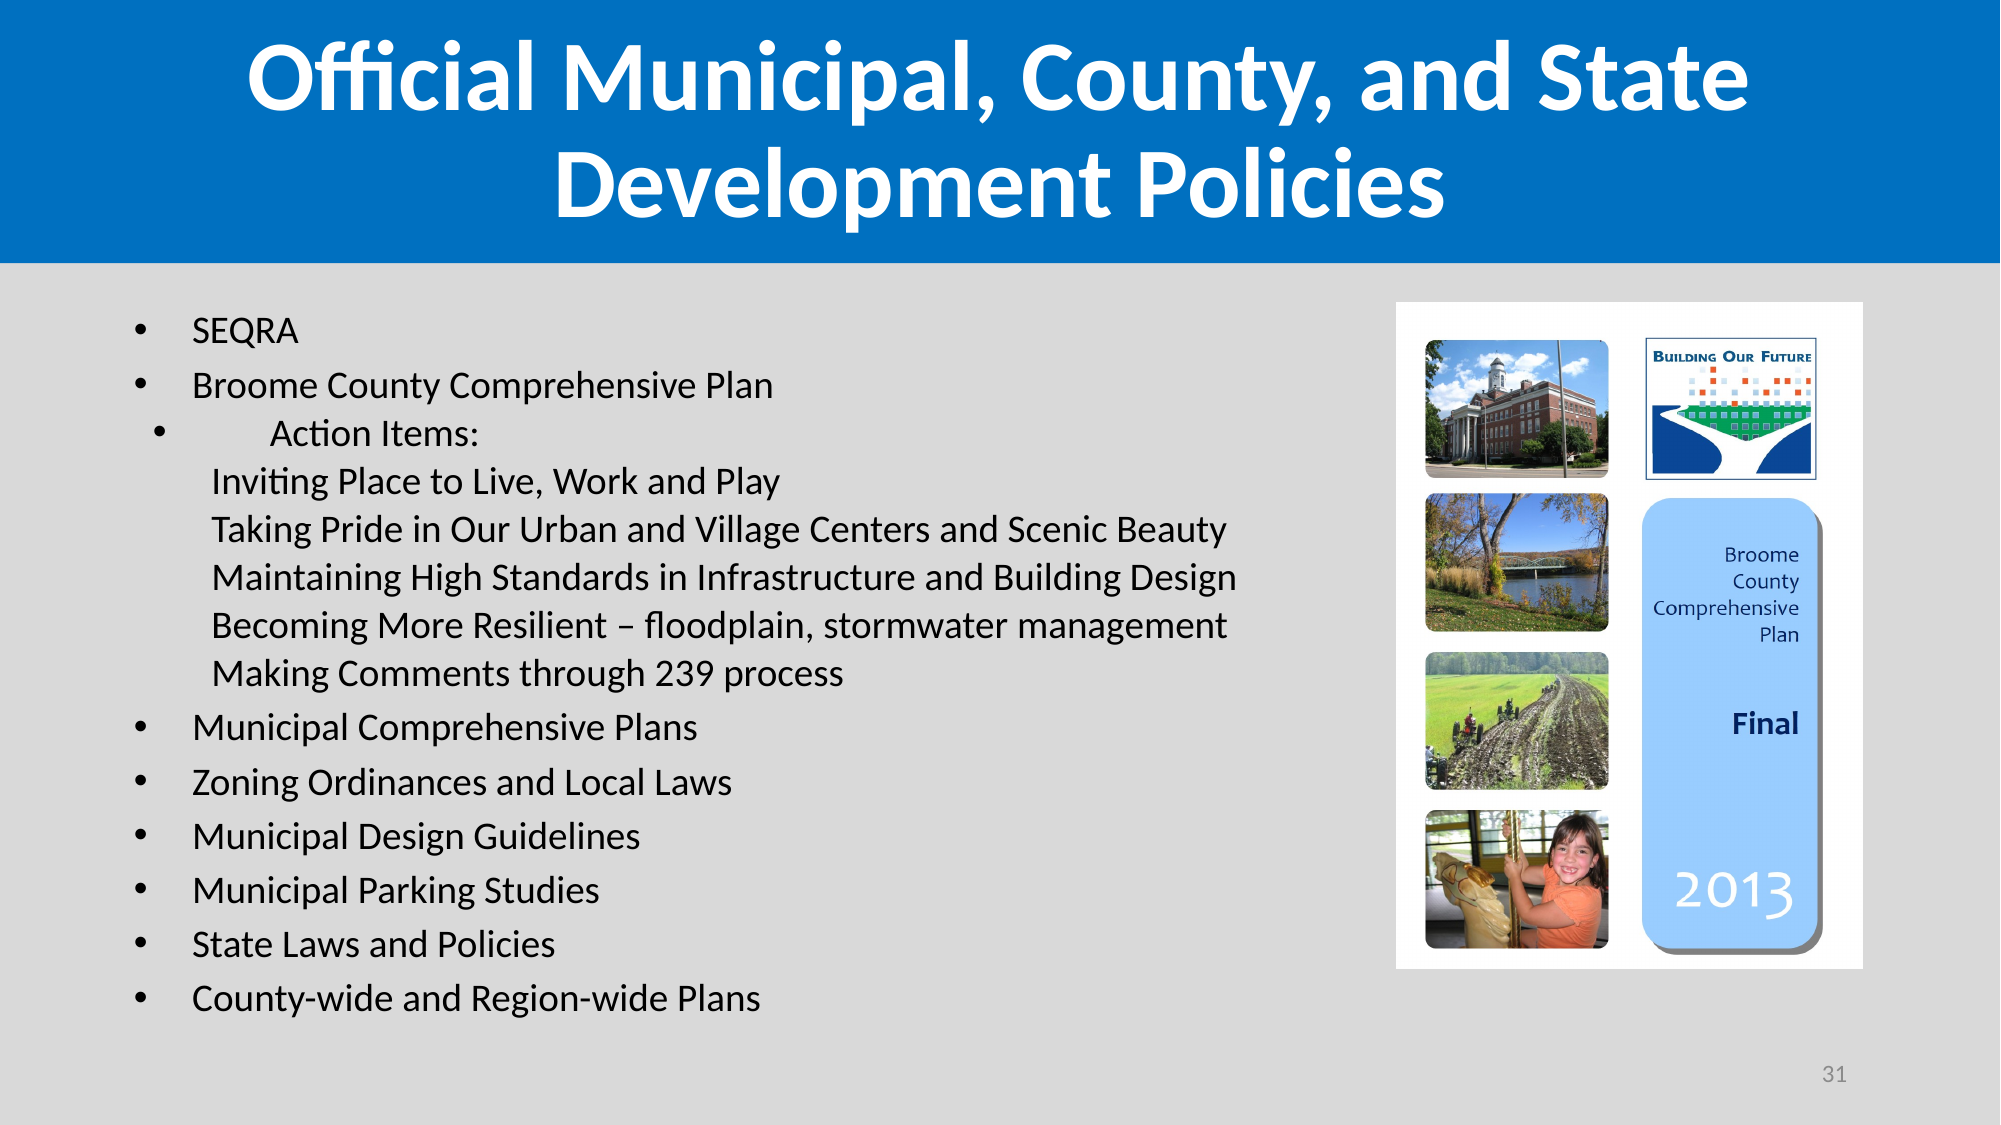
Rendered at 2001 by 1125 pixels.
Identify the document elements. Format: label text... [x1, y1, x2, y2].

picture [1396, 302, 1863, 969]
subtitle SEQRA Broome County Comprehensive Plan Action Items: Inviting Place to Live, Work and Play Taking Pride in Our Urban and Village Centers and Scenic Beauty Maintaining High Standards in Infrastructure and Building Design Becoming More Resilient – floodplain, stormwater management Making Comments through 239 process Municipal Comprehensive Plans Zoning Ordinances and Local Laws Municipal Design Guidelines Municipal Parking Studies State Laws and Policies County-wide and Region-wide Plans [118, 302, 1916, 1039]
title Official Municipal, County, and State Development Policies [0, 0, 2000, 264]
slide_number 31 [1412, 1042, 1863, 1103]
